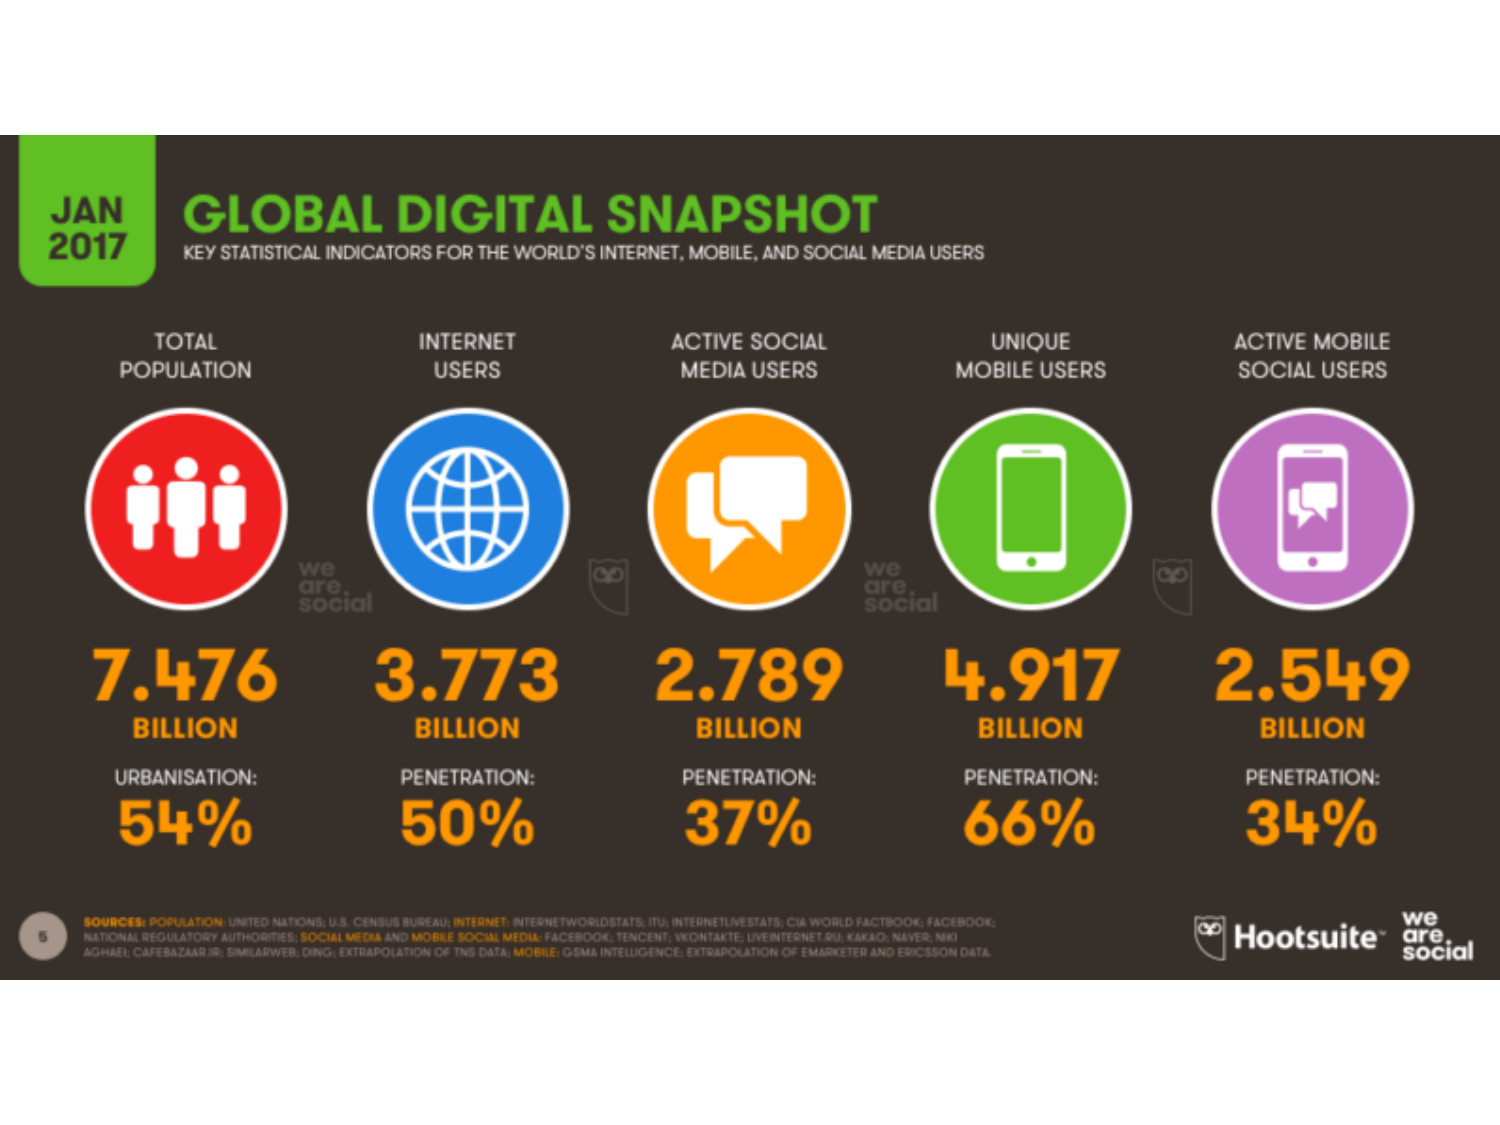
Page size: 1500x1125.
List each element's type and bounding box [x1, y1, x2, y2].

picture [0, 135, 1500, 980]
